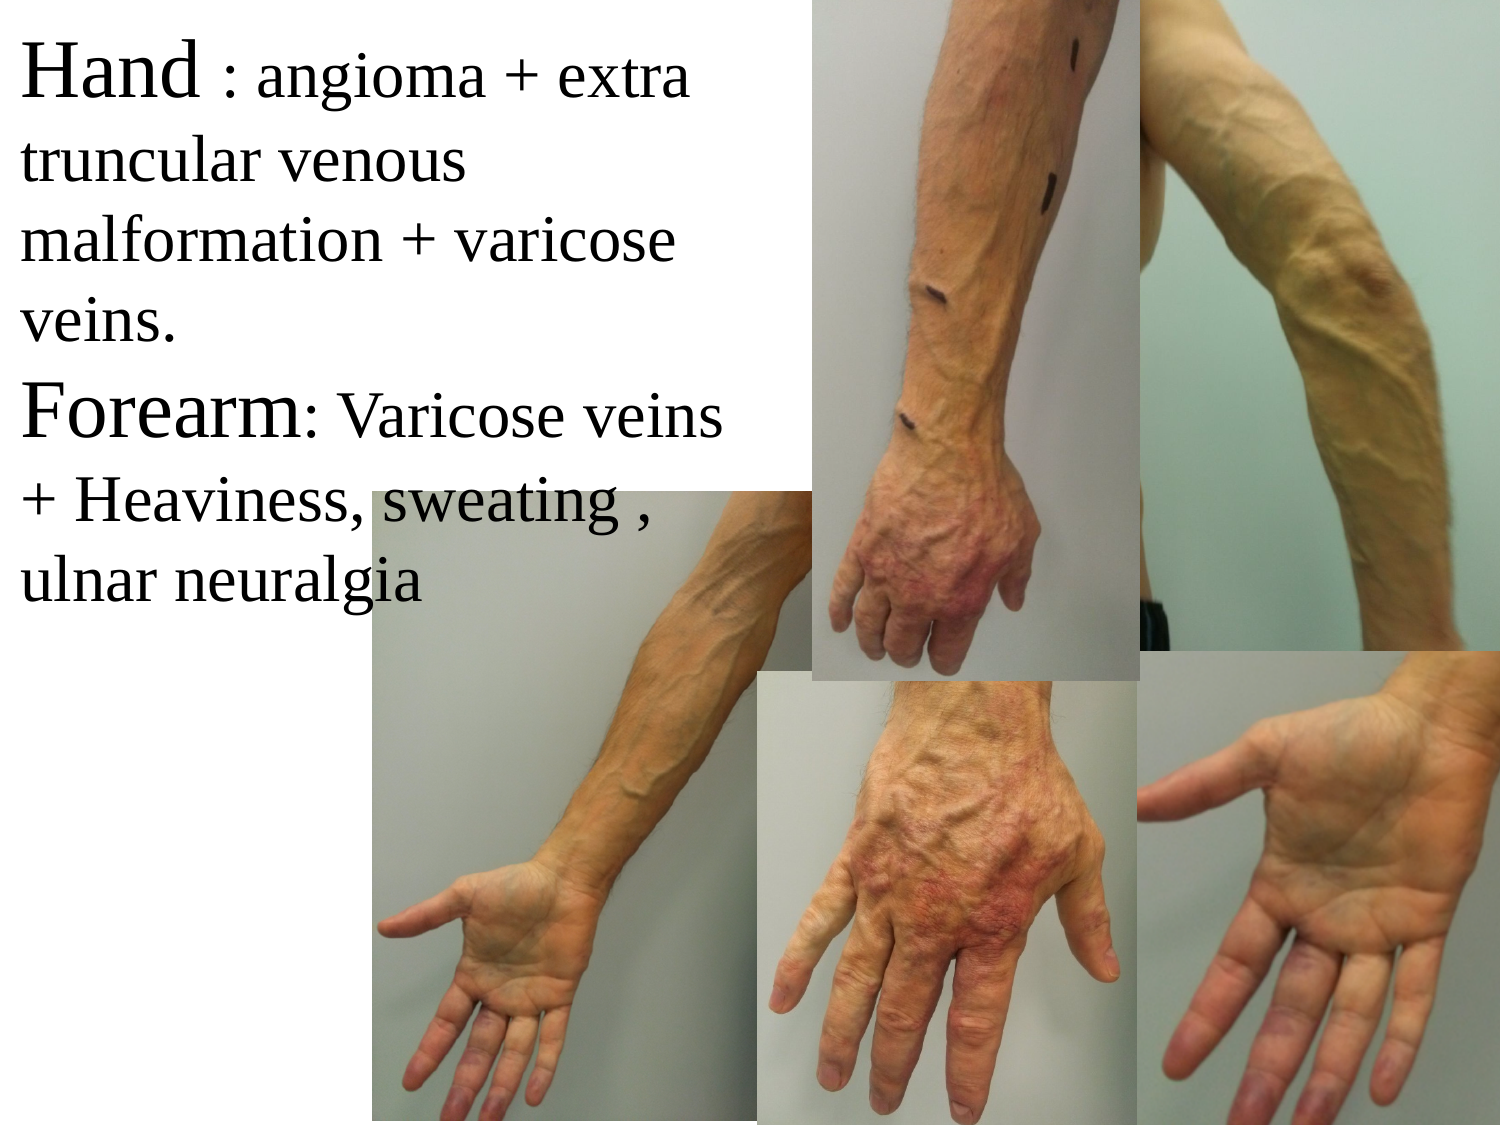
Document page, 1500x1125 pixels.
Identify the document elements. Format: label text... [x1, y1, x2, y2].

text_box Hand : angioma + extra truncular venous malformation + varicose veins. Forearm: Varicose veins + Heaviness, sweating , ulnar neuralgia [5, 7, 801, 622]
picture [371, 0, 1500, 1125]
